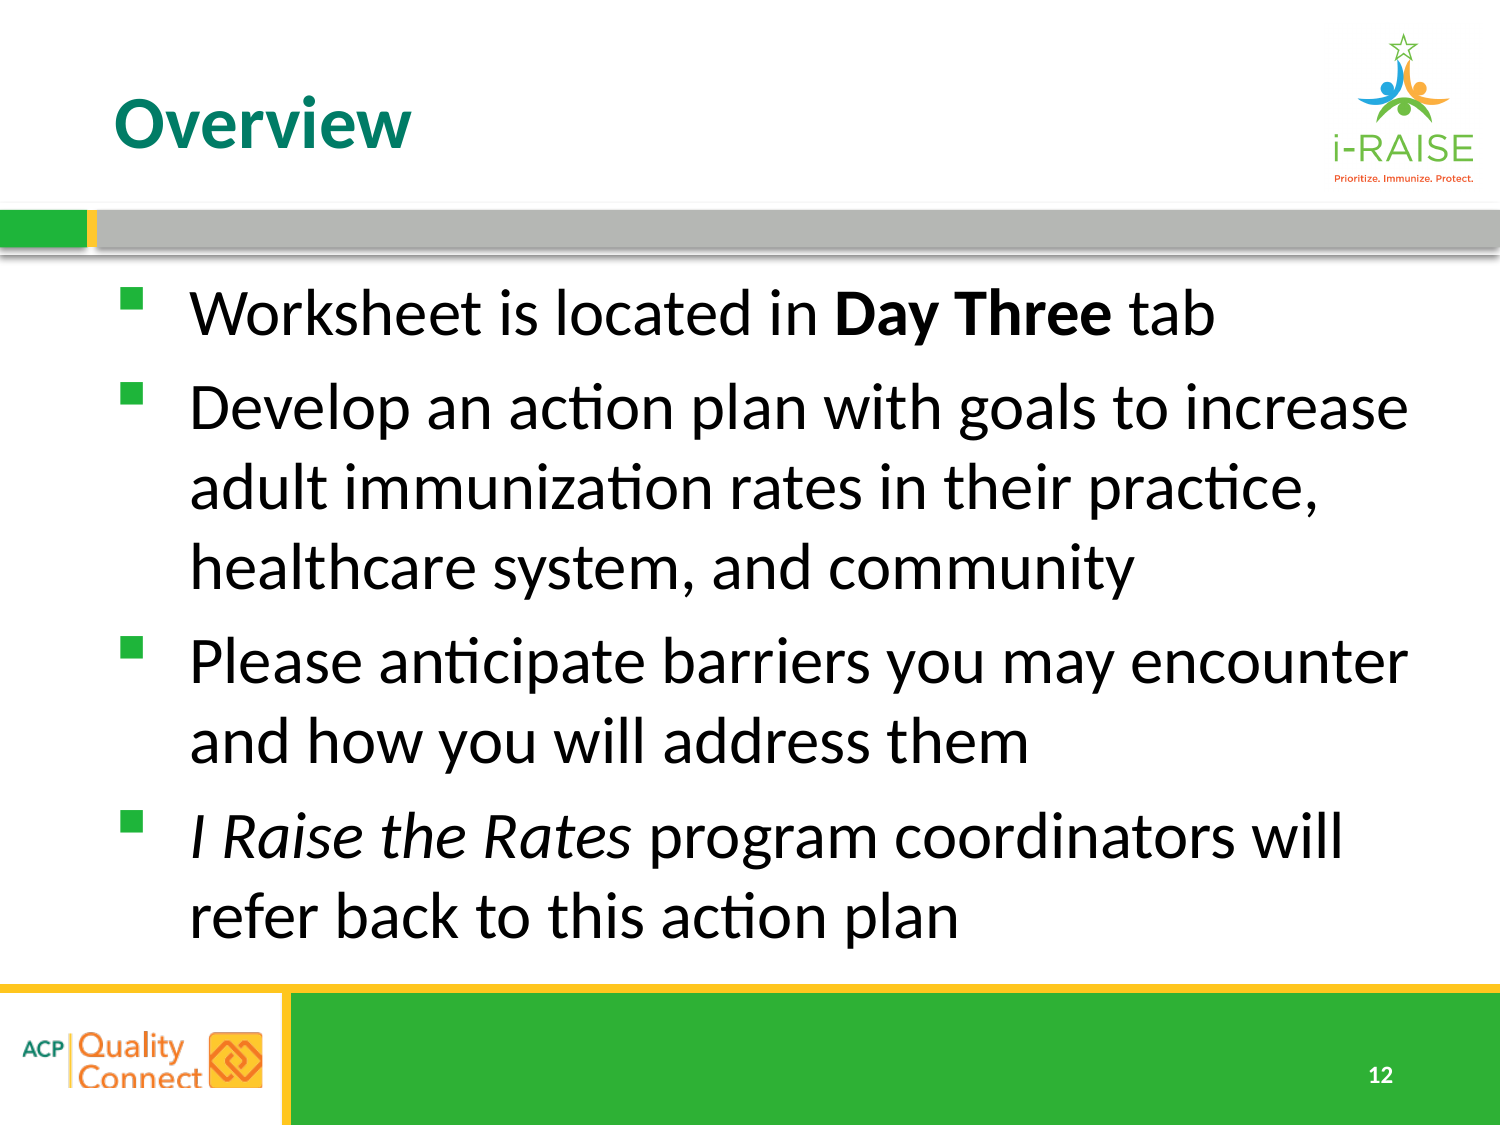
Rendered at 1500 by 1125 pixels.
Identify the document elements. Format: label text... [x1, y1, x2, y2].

title Overview [99, 37, 1438, 200]
list Worksheet is located in Day Three tab Develop an action plan with goals to increase adult immunization rates in their practice, healthcare system, and community Please anticipate barriers you may encounter and how you will address them I Raise the Rates program coordinators will refer back to this action plan [99, 260, 1438, 946]
